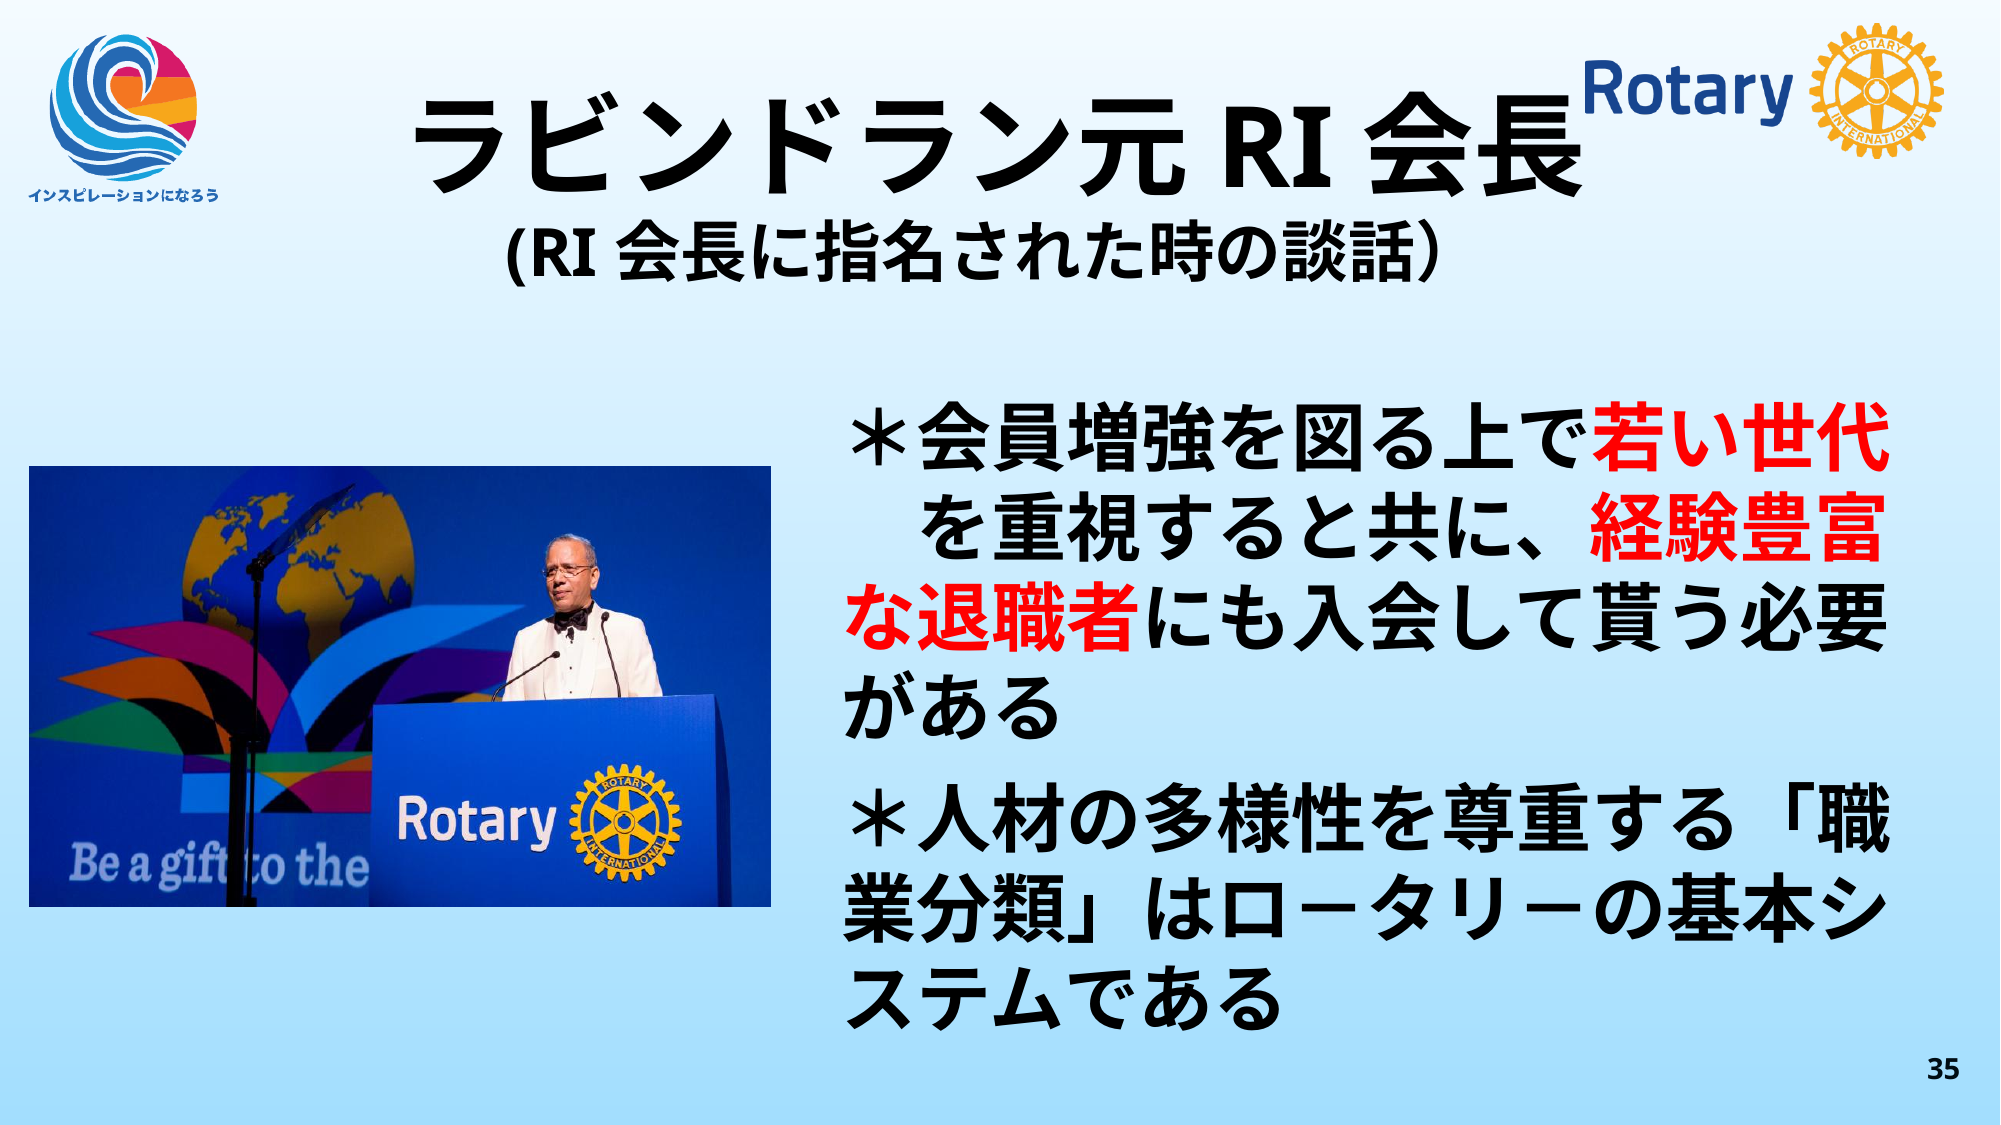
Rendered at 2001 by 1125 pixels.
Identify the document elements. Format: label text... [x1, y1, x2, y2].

title ラビンドラン元RI会長 (RI会長に指名された時の談話） [123, 67, 1864, 317]
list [28, 465, 771, 907]
picture [1585, 23, 1944, 159]
text_box ＊会員増強を図る上で若い世代 を重視すると共に、経験豊富な退職者にも入会して貰う必要がある ＊人材の多様性を尊重する「職業分類」はロ－タリ－の基本システムである [826, 382, 1920, 1058]
picture [27, 34, 219, 209]
slide_number 34 [1863, 1040, 1976, 1101]
